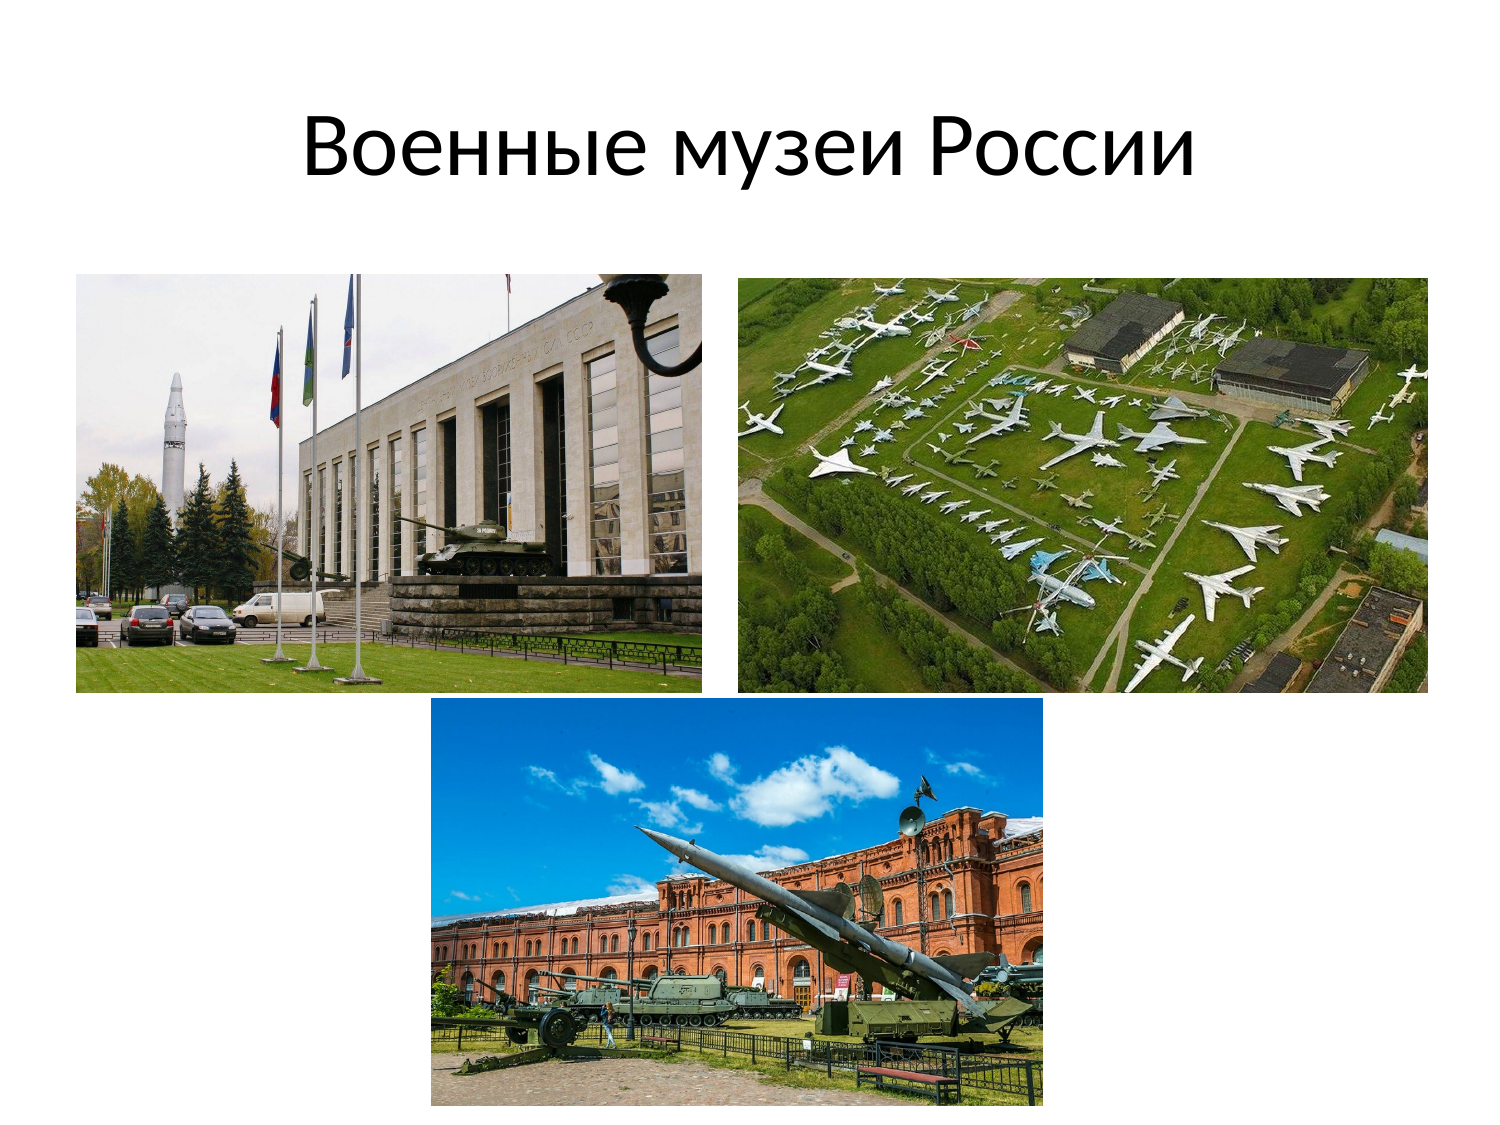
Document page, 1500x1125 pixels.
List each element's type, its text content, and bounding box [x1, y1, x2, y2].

picture [451, 891, 480, 900]
title Военные музеи России [75, 45, 1425, 233]
picture [737, 278, 1428, 693]
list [76, 273, 702, 693]
picture [430, 698, 1043, 1107]
